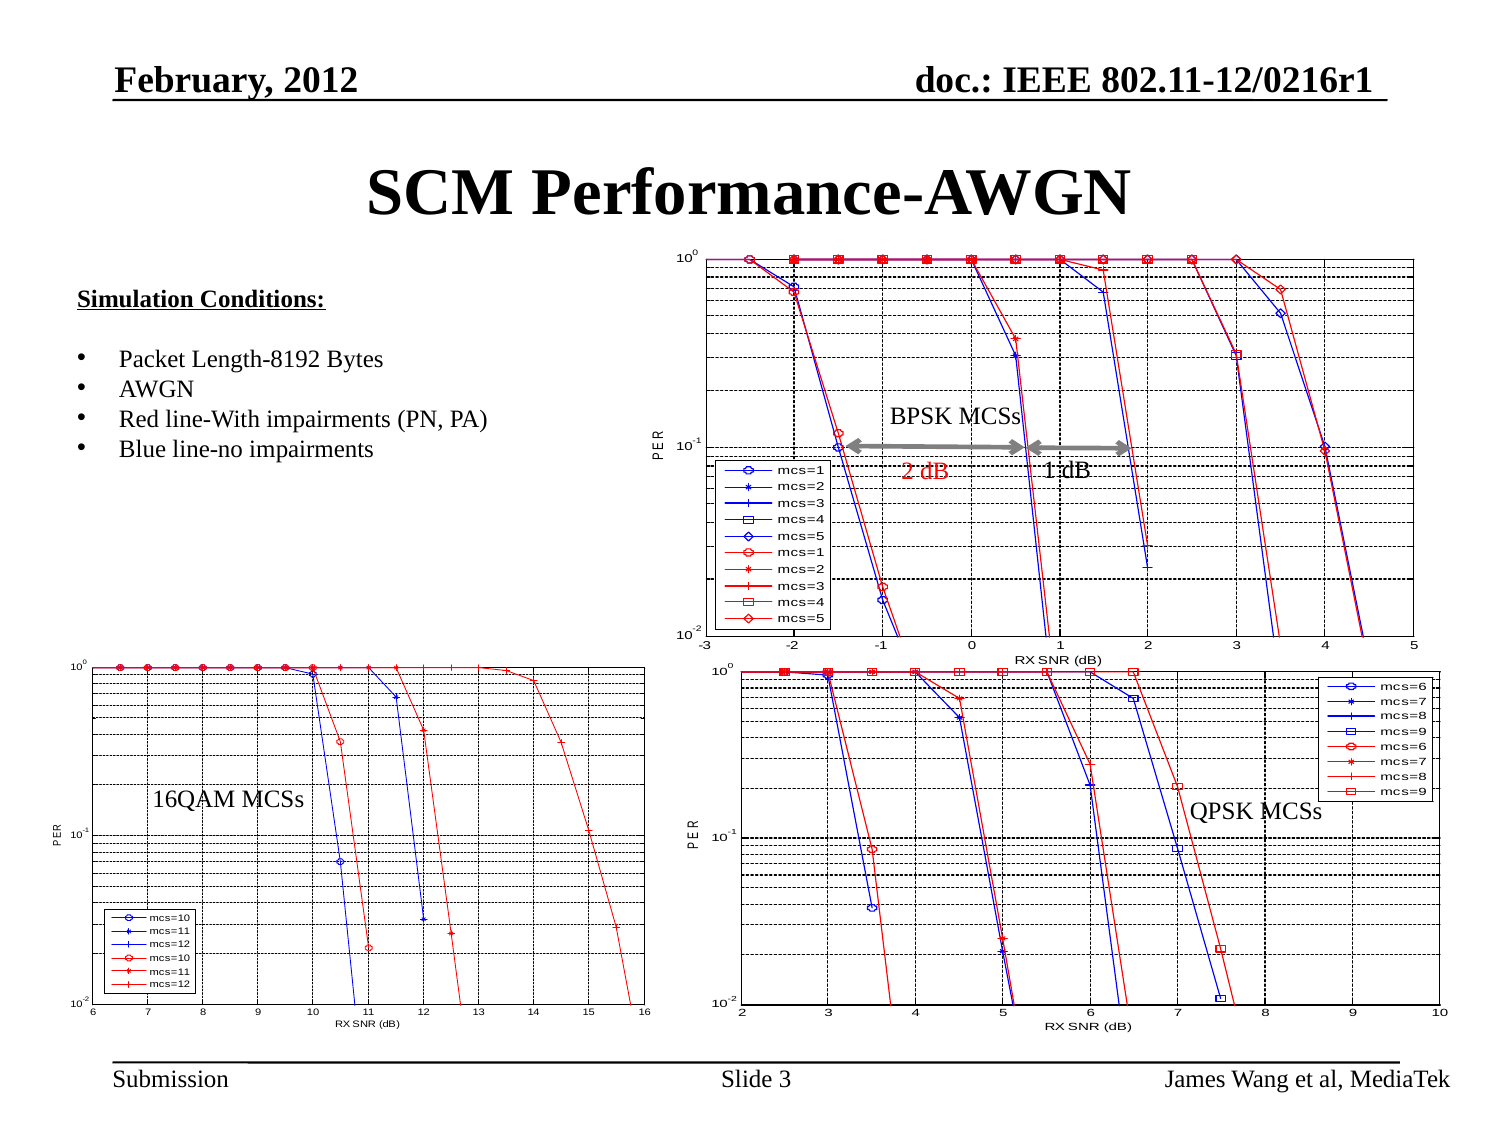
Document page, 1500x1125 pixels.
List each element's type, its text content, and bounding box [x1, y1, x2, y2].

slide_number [114, 54, 365, 100]
slide_number Slide 3 [712, 1062, 800, 1093]
slide_number James Wang et al, MediaTek [1162, 1062, 1453, 1093]
text_box Simulation Conditions: Packet Length-8192 Bytes AWGN Red line-With impairments (PN, PA) Blue line-no impairments [62, 274, 513, 470]
title SCM Performance-AWGN [112, 112, 1388, 263]
picture [0, 224, 1500, 1051]
